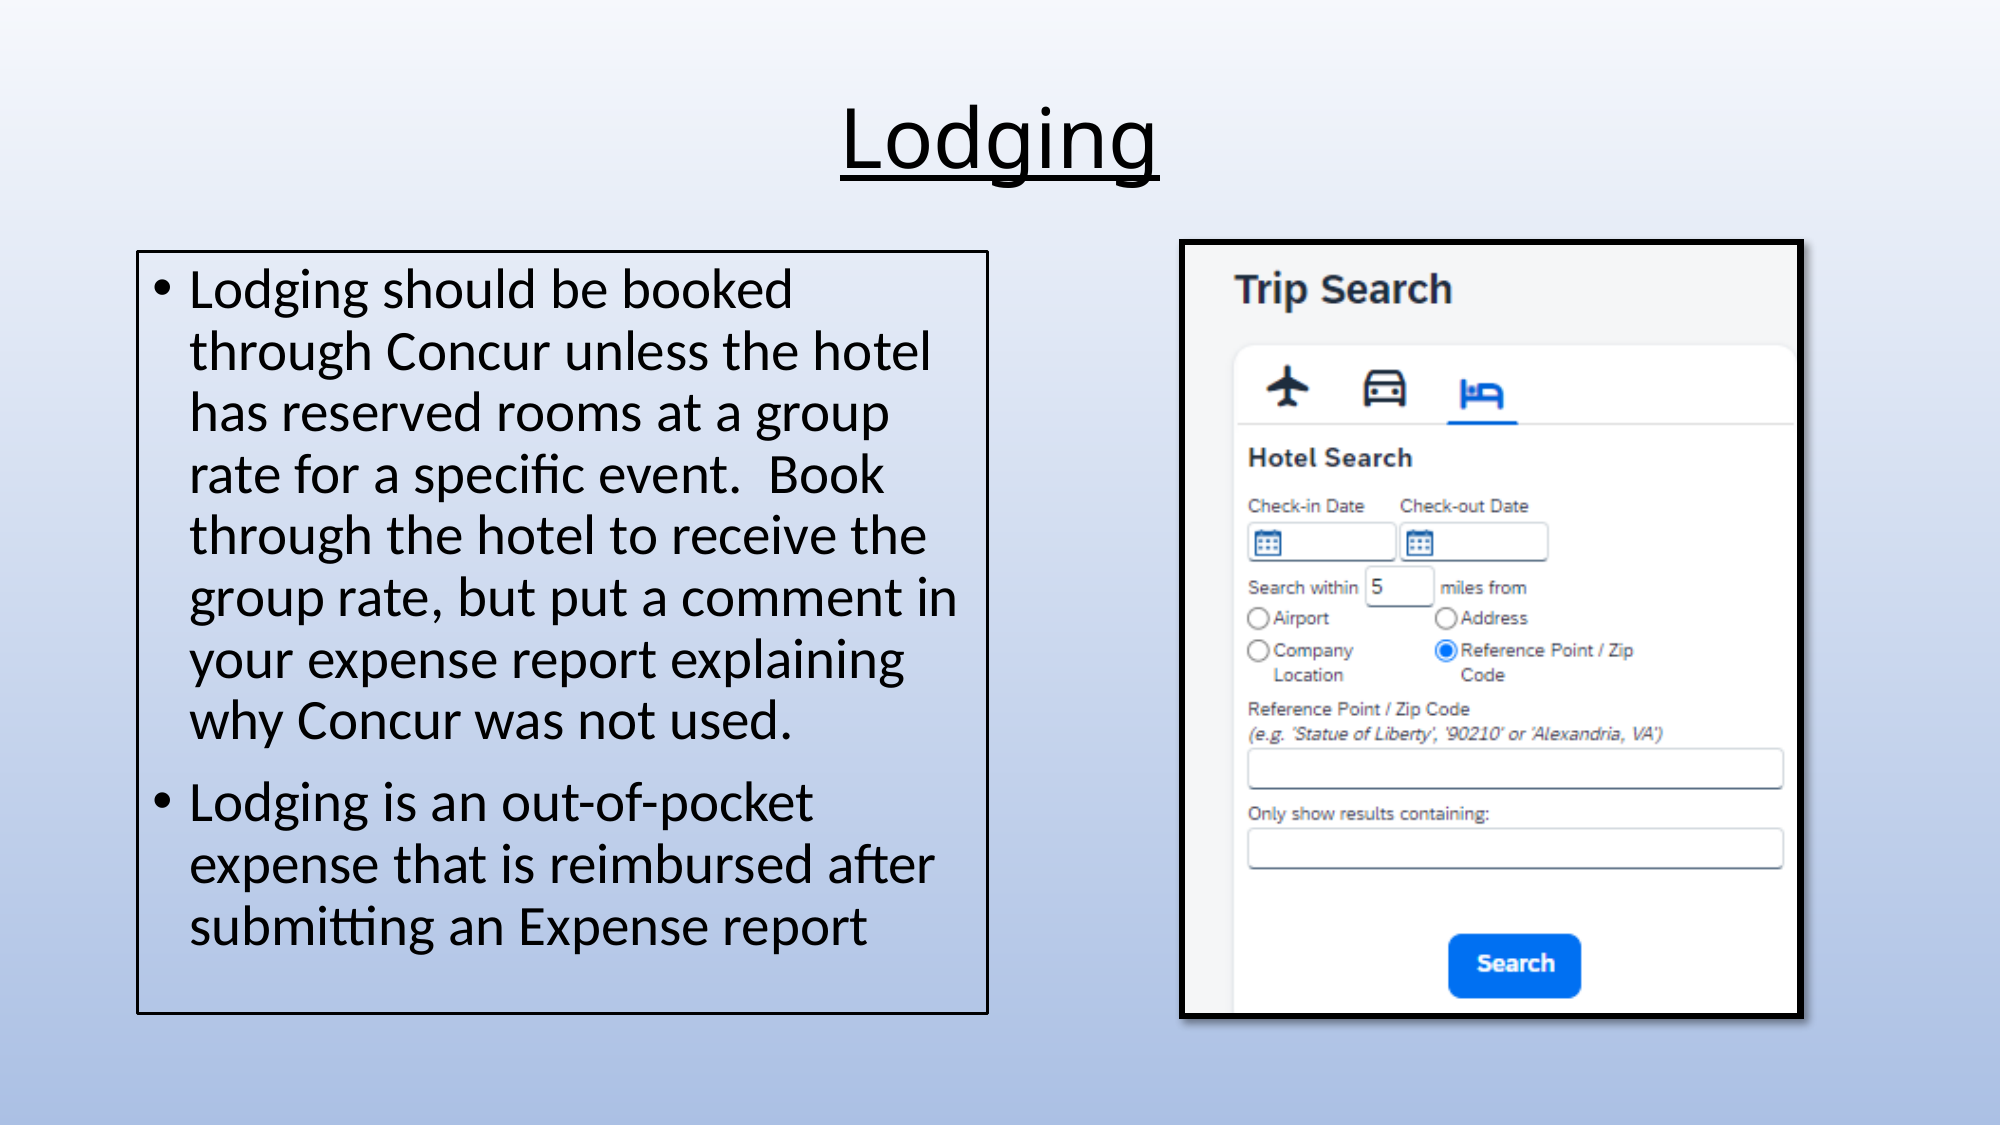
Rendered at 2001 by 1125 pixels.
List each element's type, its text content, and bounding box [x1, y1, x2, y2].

list Lodging should be booked through Concur unless the hotel has reserved rooms at a group rate for a specific event. Book through the hotel to receive the group rate, but put a comment in your expense report explaining why Concur was not used. Lodging is an out-of-pocket expense that is reimbursed after submitting an Expense report [137, 251, 988, 1014]
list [1185, 245, 1798, 1014]
title Lodging [137, 59, 1863, 224]
